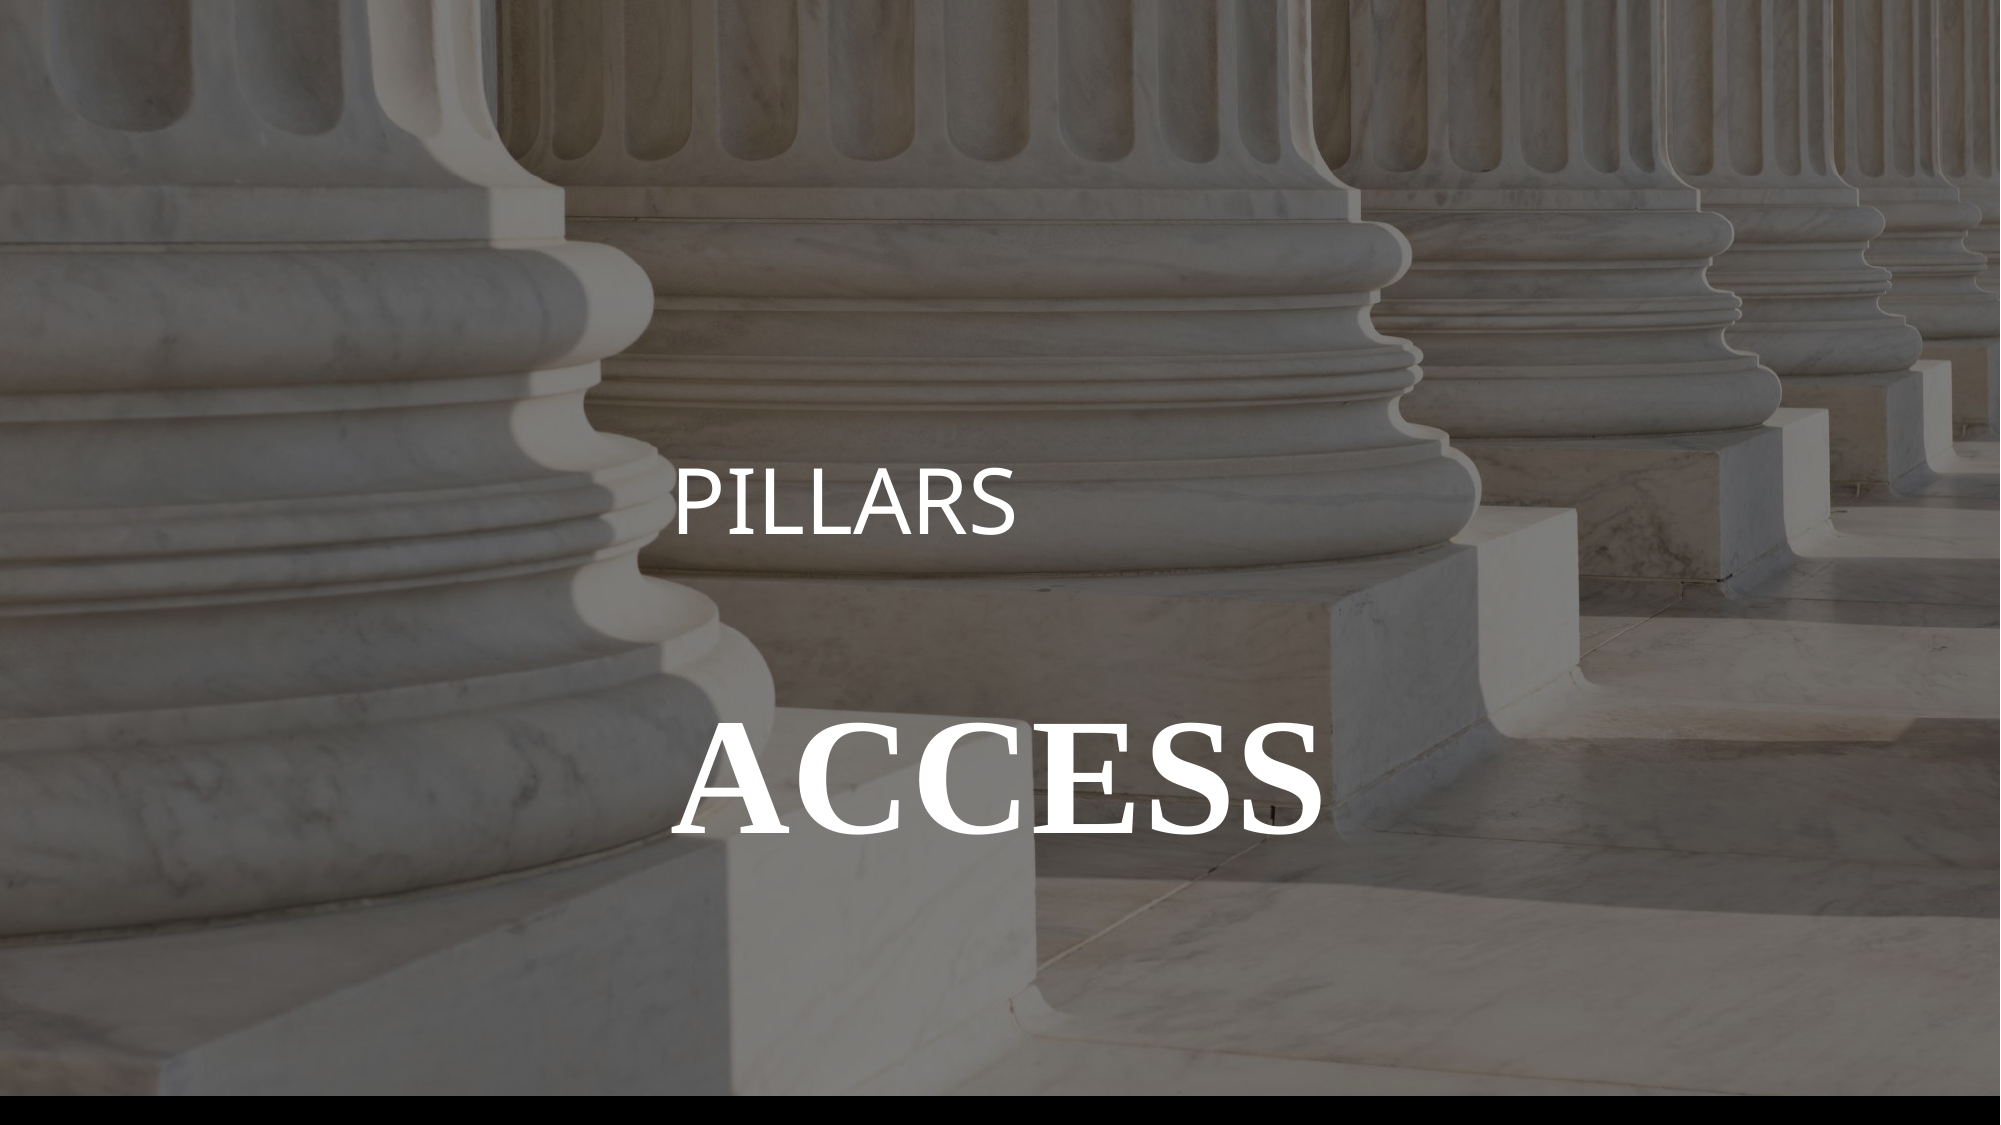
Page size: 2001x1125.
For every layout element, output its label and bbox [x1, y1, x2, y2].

picture [0, 0, 2000, 1097]
text_box [0, 1097, 2000, 1125]
